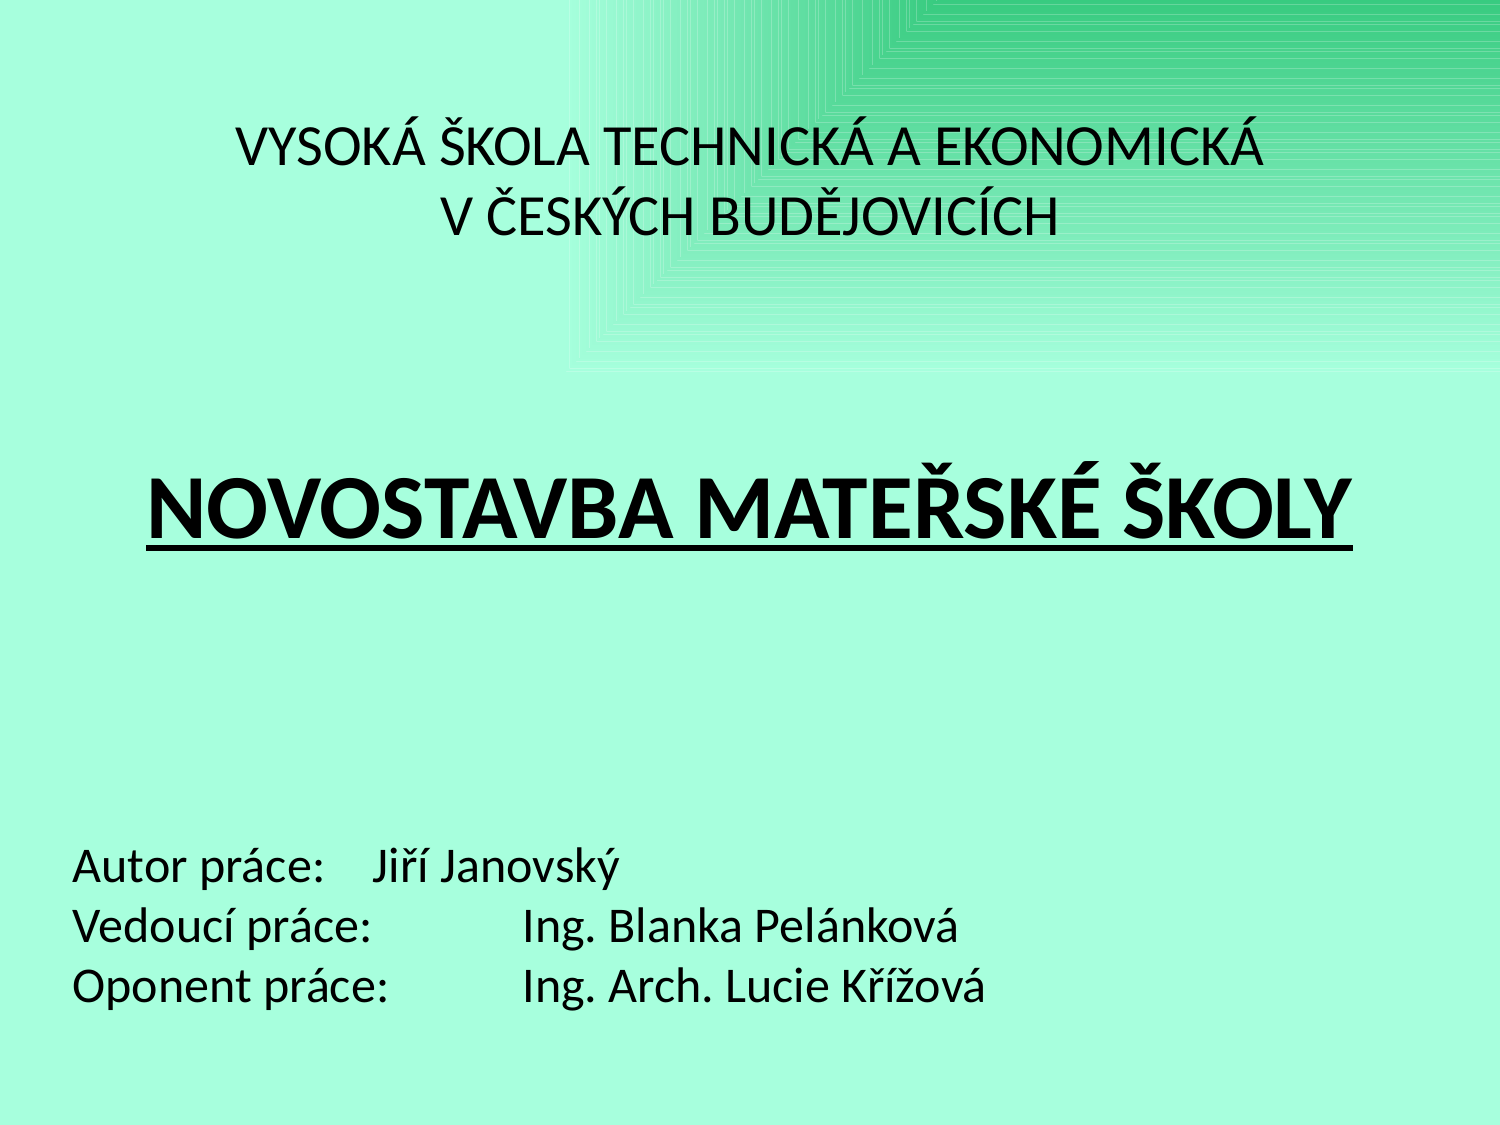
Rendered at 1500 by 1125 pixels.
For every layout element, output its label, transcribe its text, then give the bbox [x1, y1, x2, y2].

text_box VYSOKÁ ŠKOLA TECHNICKÁ A EKONOMICKÁ V ČESKÝCH BUDĚJOVICÍCH NOVOSTAVBA MATEŘSKÉ ŠKOLY Autor práce: Jiří Janovský Vedoucí práce: Ing. Blanka Pelánková Oponent práce: Ing. Arch. Lucie Křížová [0, 0, 1500, 1020]
